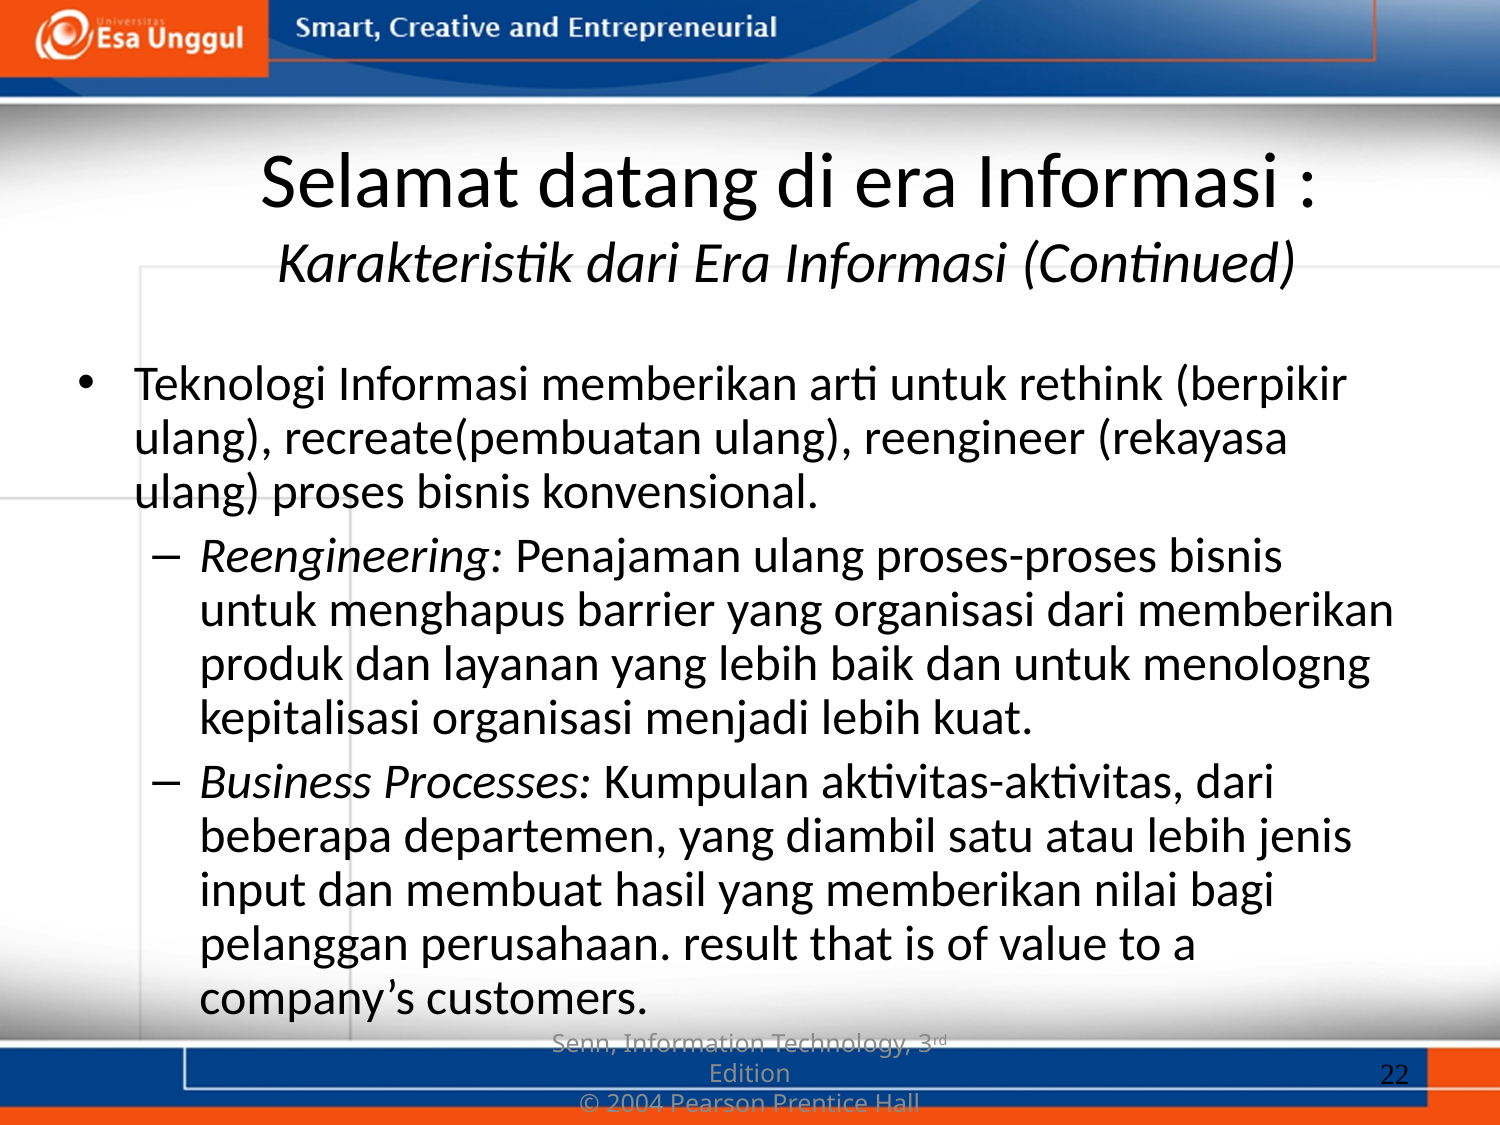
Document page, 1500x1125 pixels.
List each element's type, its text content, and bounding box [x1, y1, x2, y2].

list Teknologi Informasi memberikan arti untuk rethink (berpikir ulang), recreate(pembuatan ulang), reengineer (rekayasa ulang) proses bisnis konvensional. Reengineering: Penajaman ulang proses-proses bisnis untuk menghapus barrier yang organisasi dari memberikan produk dan layanan yang lebih baik dan untuk menologng kepitalisasi organisasi menjadi lebih kuat. Business Processes: Kumpulan aktivitas-aktivitas, dari beberapa departemen, yang diambil satu atau lebih jenis input dan membuat hasil yang memberikan nilai bagi pelanggan perusahaan. result that is of value to a company’s customers. [62, 350, 1425, 1025]
slide_number 22 [1074, 1042, 1425, 1103]
picture [0, 0, 1500, 1125]
footer Senn, Information Technology, 3rd Edition © 2004 Pearson Prentice Hall [512, 1042, 988, 1103]
title Selamat datang di era Informasi : Karakteristik dari Era Informasi (Continued) [150, 87, 1425, 275]
